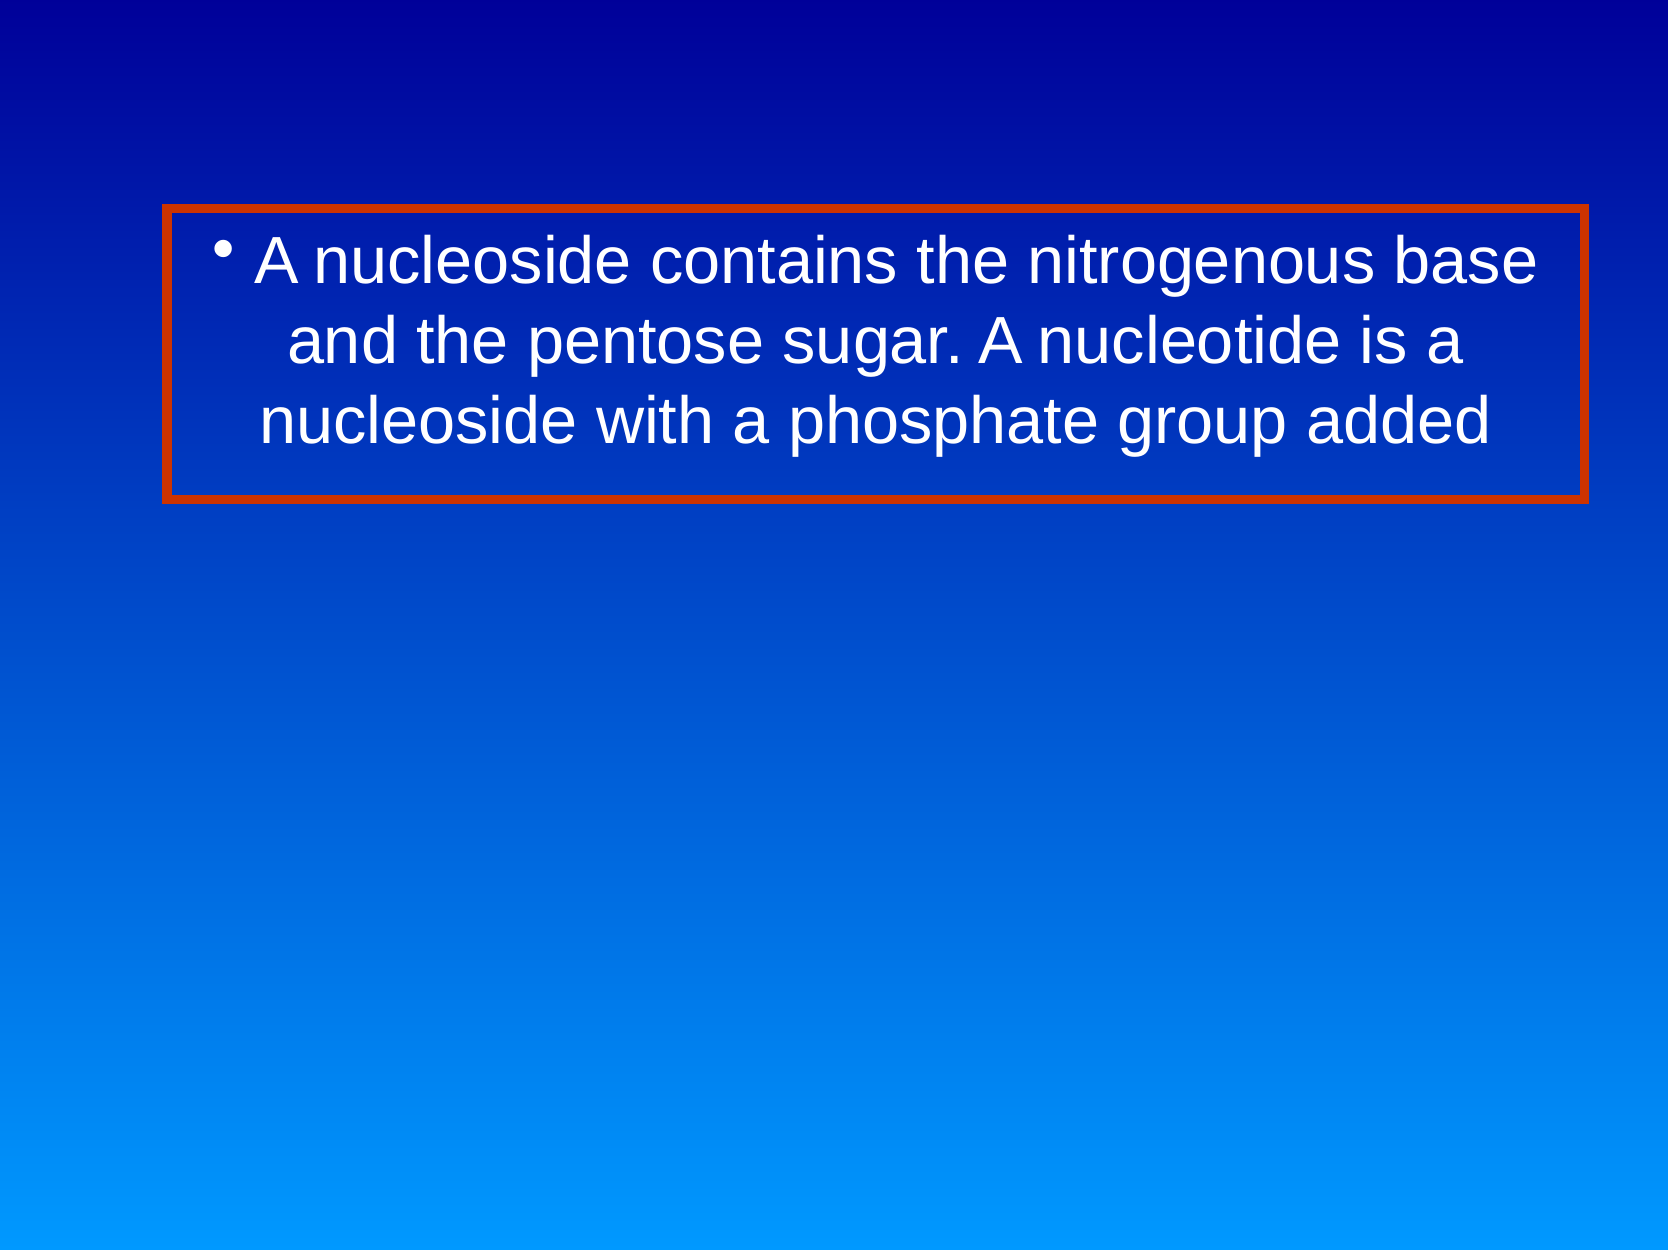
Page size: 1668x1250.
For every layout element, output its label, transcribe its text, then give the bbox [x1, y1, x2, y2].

subtitle A nucleoside contains the nitrogenous base and the pentose sugar. A nucleotide is a nucleoside with a phosphate group added [166, 208, 1585, 500]
